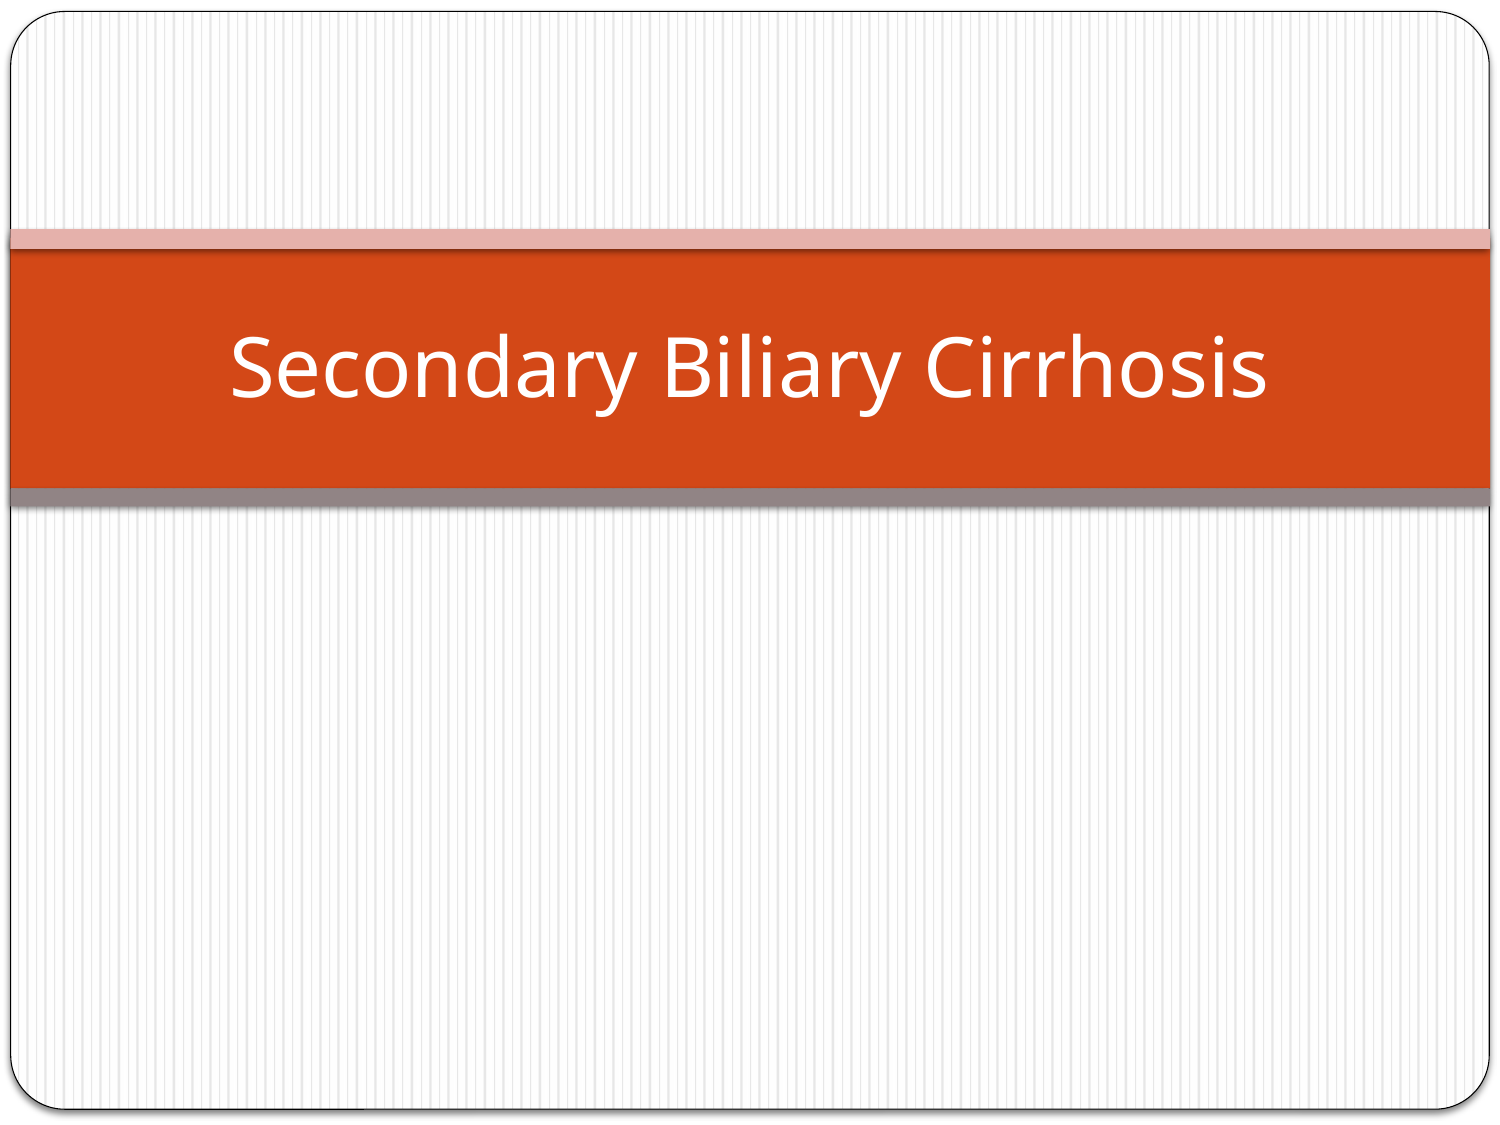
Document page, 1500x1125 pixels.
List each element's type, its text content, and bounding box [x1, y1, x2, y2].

title Secondary Biliary Cirrhosis [75, 247, 1425, 489]
